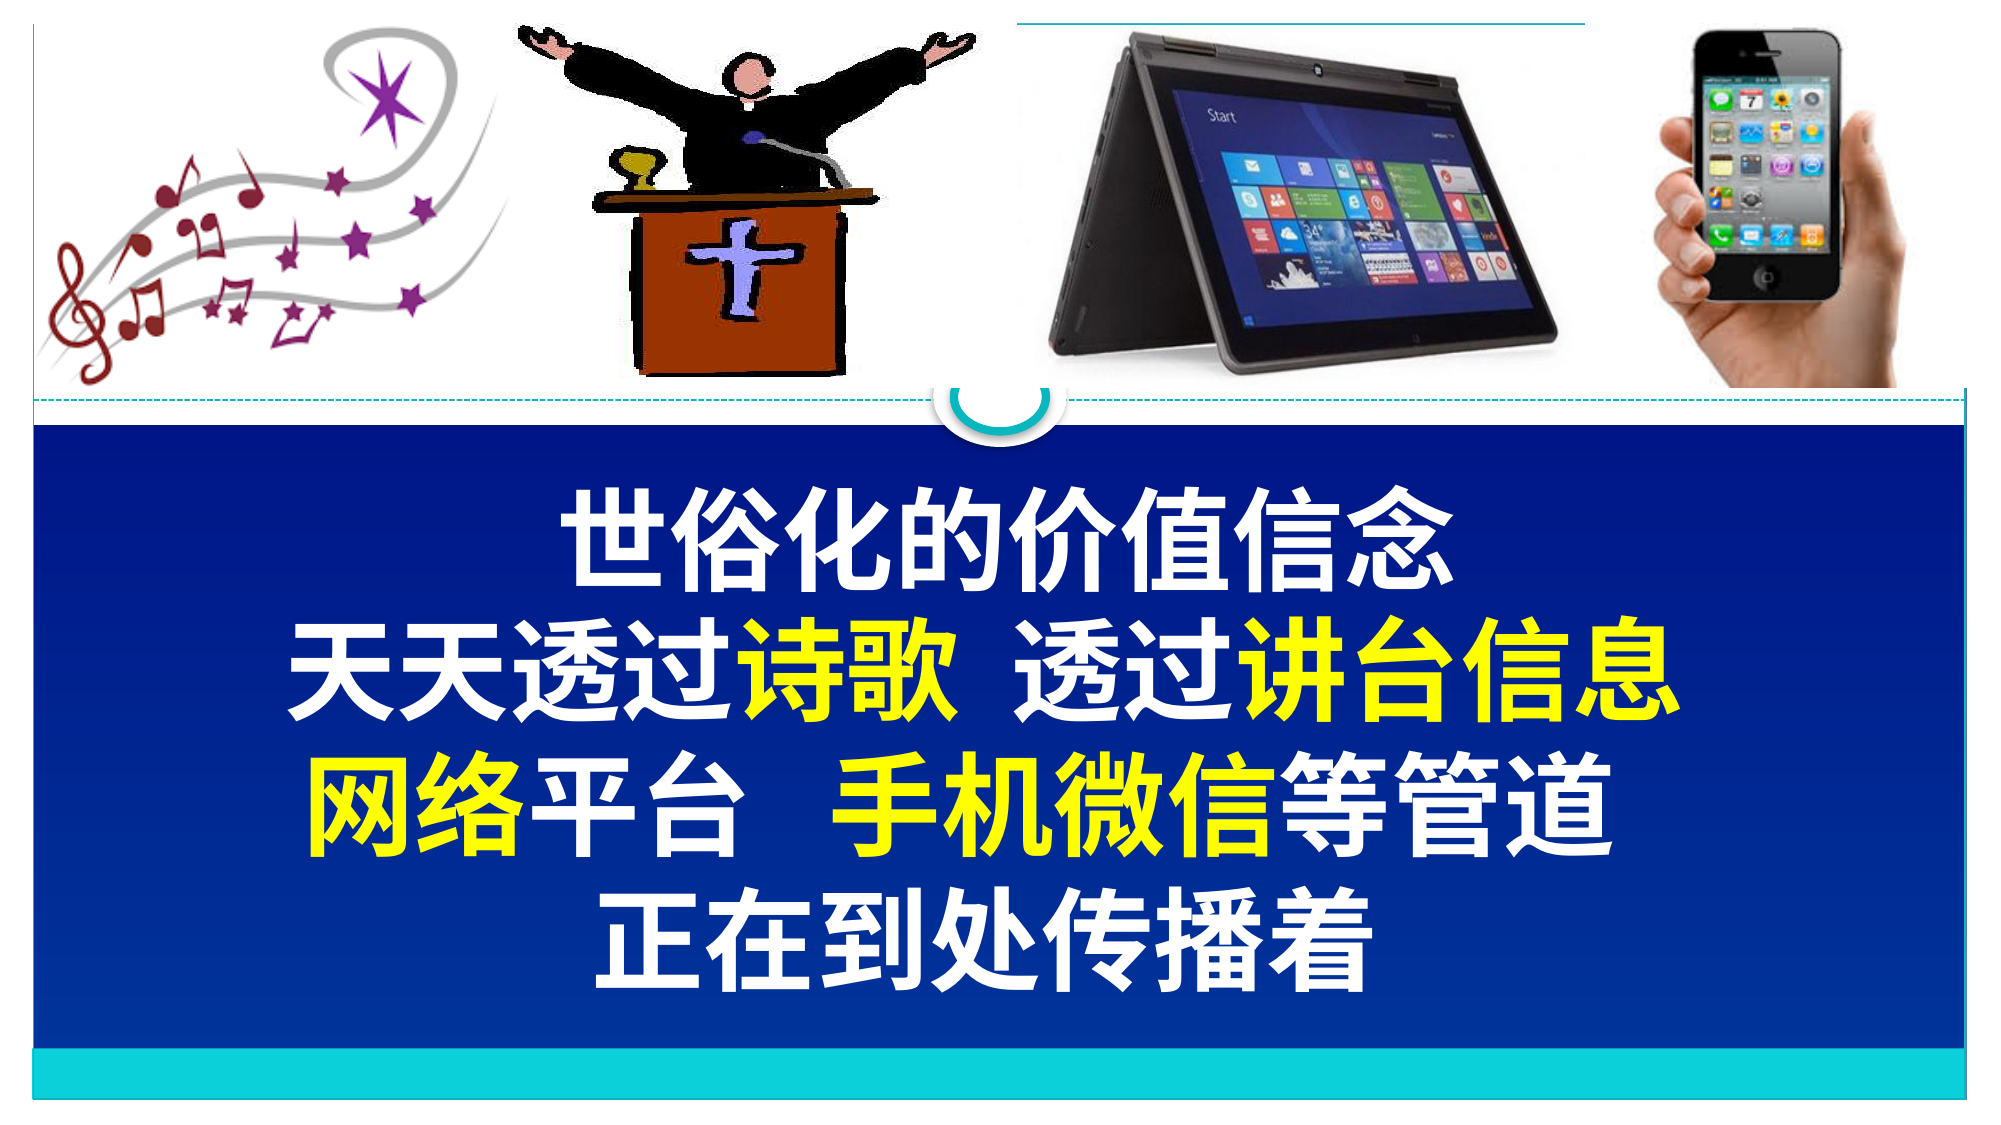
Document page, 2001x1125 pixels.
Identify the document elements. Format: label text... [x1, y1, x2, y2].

title 天天透过诗歌 透过讲台信息 网络平台 手机微信等管道 正在到处传播着 [112, 587, 1857, 1013]
text_box 世俗化的价值信念 [542, 462, 1472, 613]
picture [34, 22, 1976, 388]
